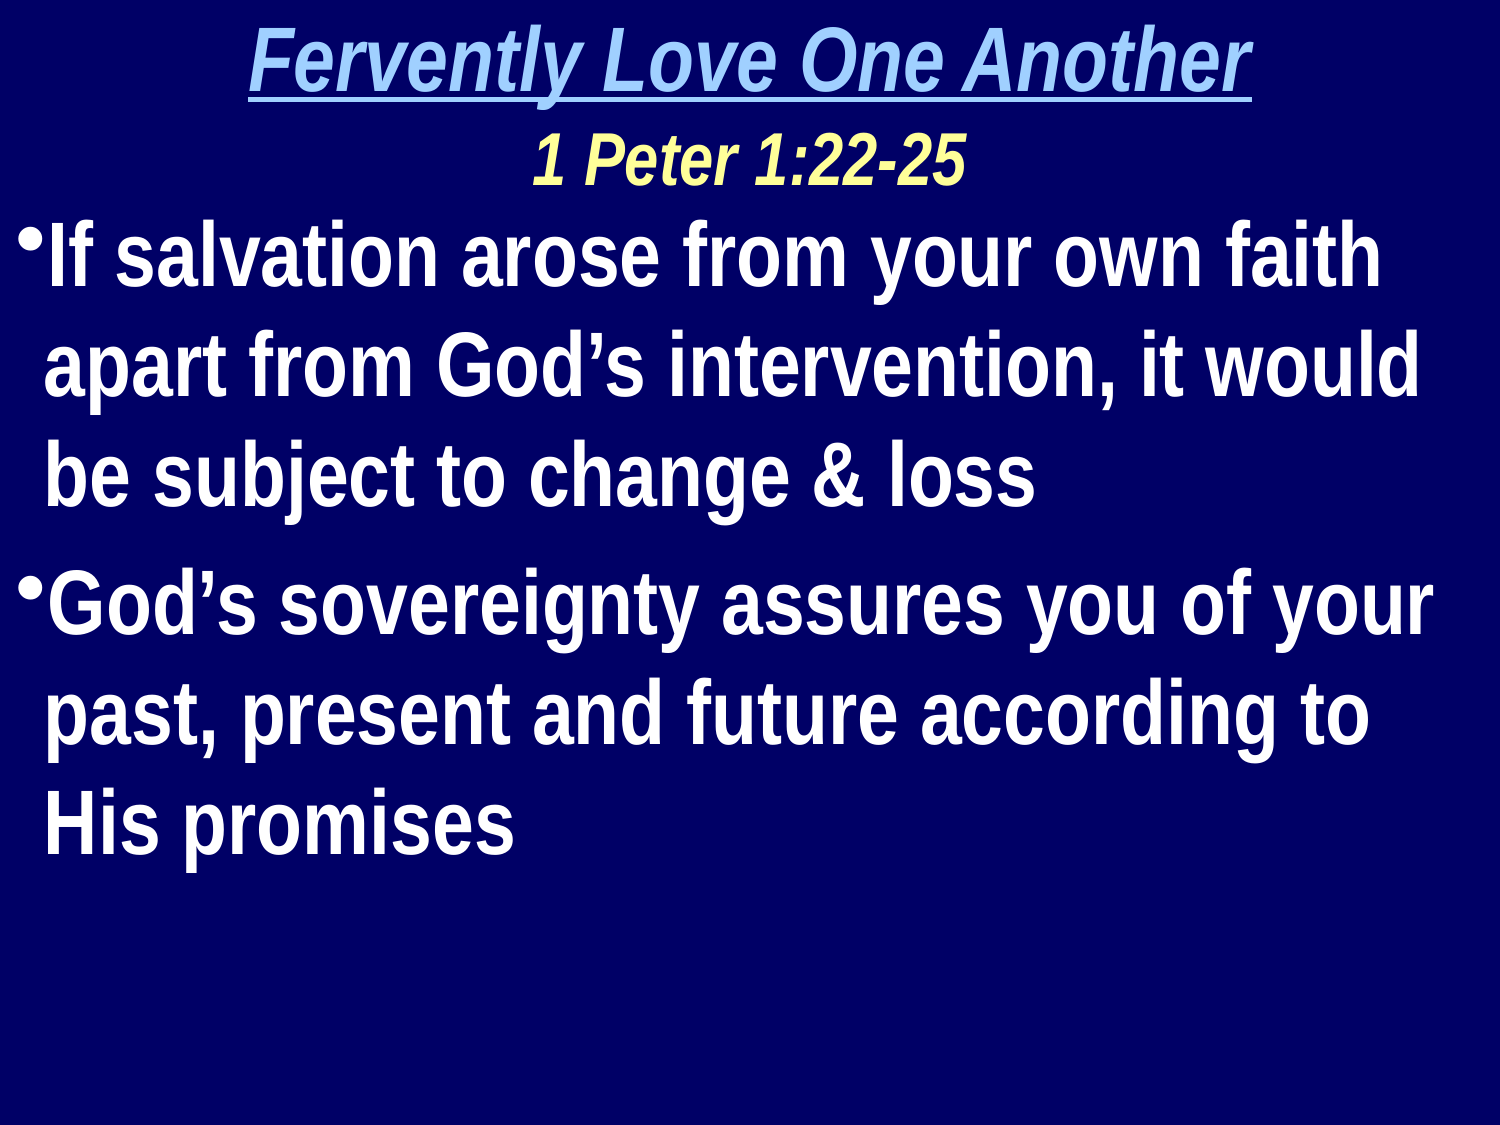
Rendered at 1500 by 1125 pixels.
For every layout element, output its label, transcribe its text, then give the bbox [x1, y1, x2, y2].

list If salvation arose from your own faith apart from God’s intervention, it would be subject to change & loss God’s sovereignty assures you of your past, present and future according to His promises [0, 187, 1500, 1100]
title Fervently Love One Another 1 Peter 1:22-25 [0, 0, 1500, 187]
